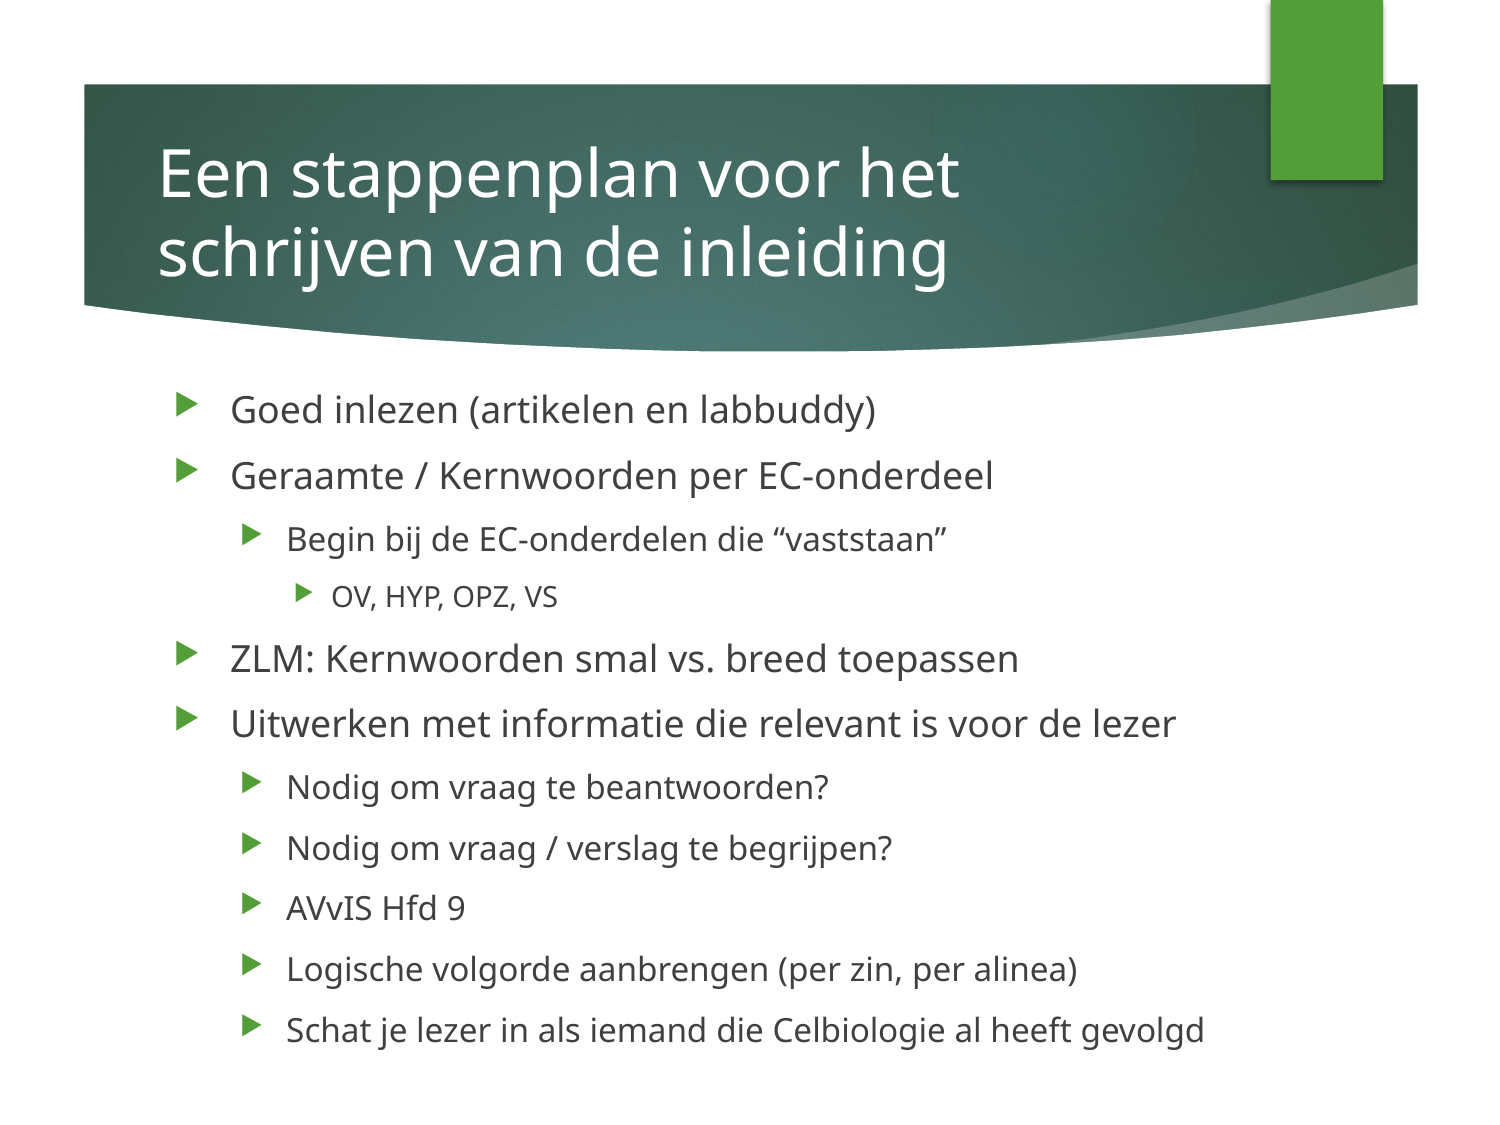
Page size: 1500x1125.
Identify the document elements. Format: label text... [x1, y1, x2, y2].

list Goed inlezen (artikelen en labbuddy) Geraamte / Kernwoorden per EC-onderdeel Begin bij de EC-onderdelen die “vaststaan” OV, HYP, OPZ, VS ZLM: Kernwoorden smal vs. breed toepassen Uitwerken met informatie die relevant is voor de lezer Nodig om vraag te beantwoorden? Nodig om vraag / verslag te begrijpen? AVvIS Hfd 9 Logische volgorde aanbrengen (per zin, per alinea) Schat je lezer in als iemand die Celbiologie al heeft gevolgd [158, 378, 1367, 1107]
title Een stappenplan voor het schrijven van de inleiding [142, 152, 1183, 269]
